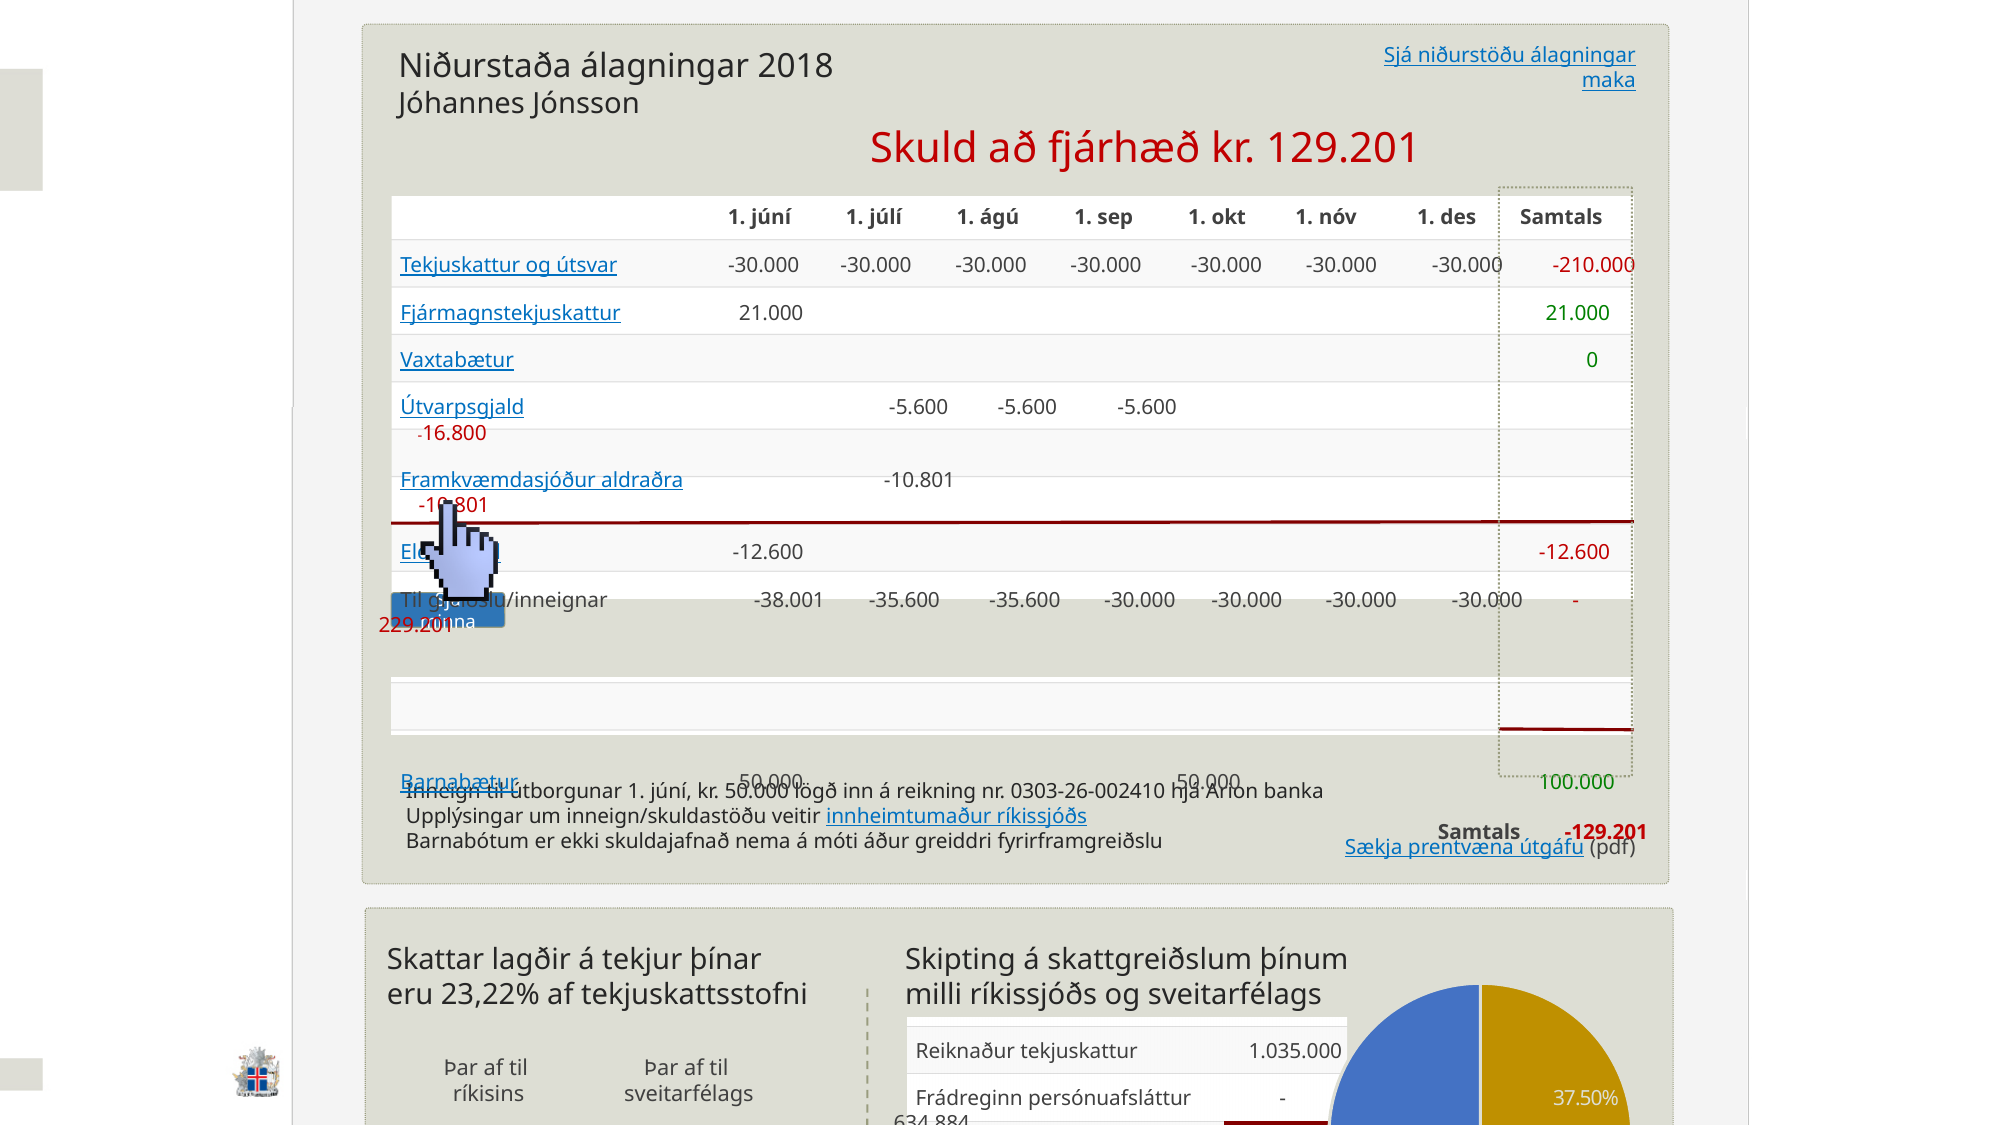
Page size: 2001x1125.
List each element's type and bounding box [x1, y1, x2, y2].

chart [1301, 975, 1729, 1125]
picture [0, 0, 2001, 1125]
